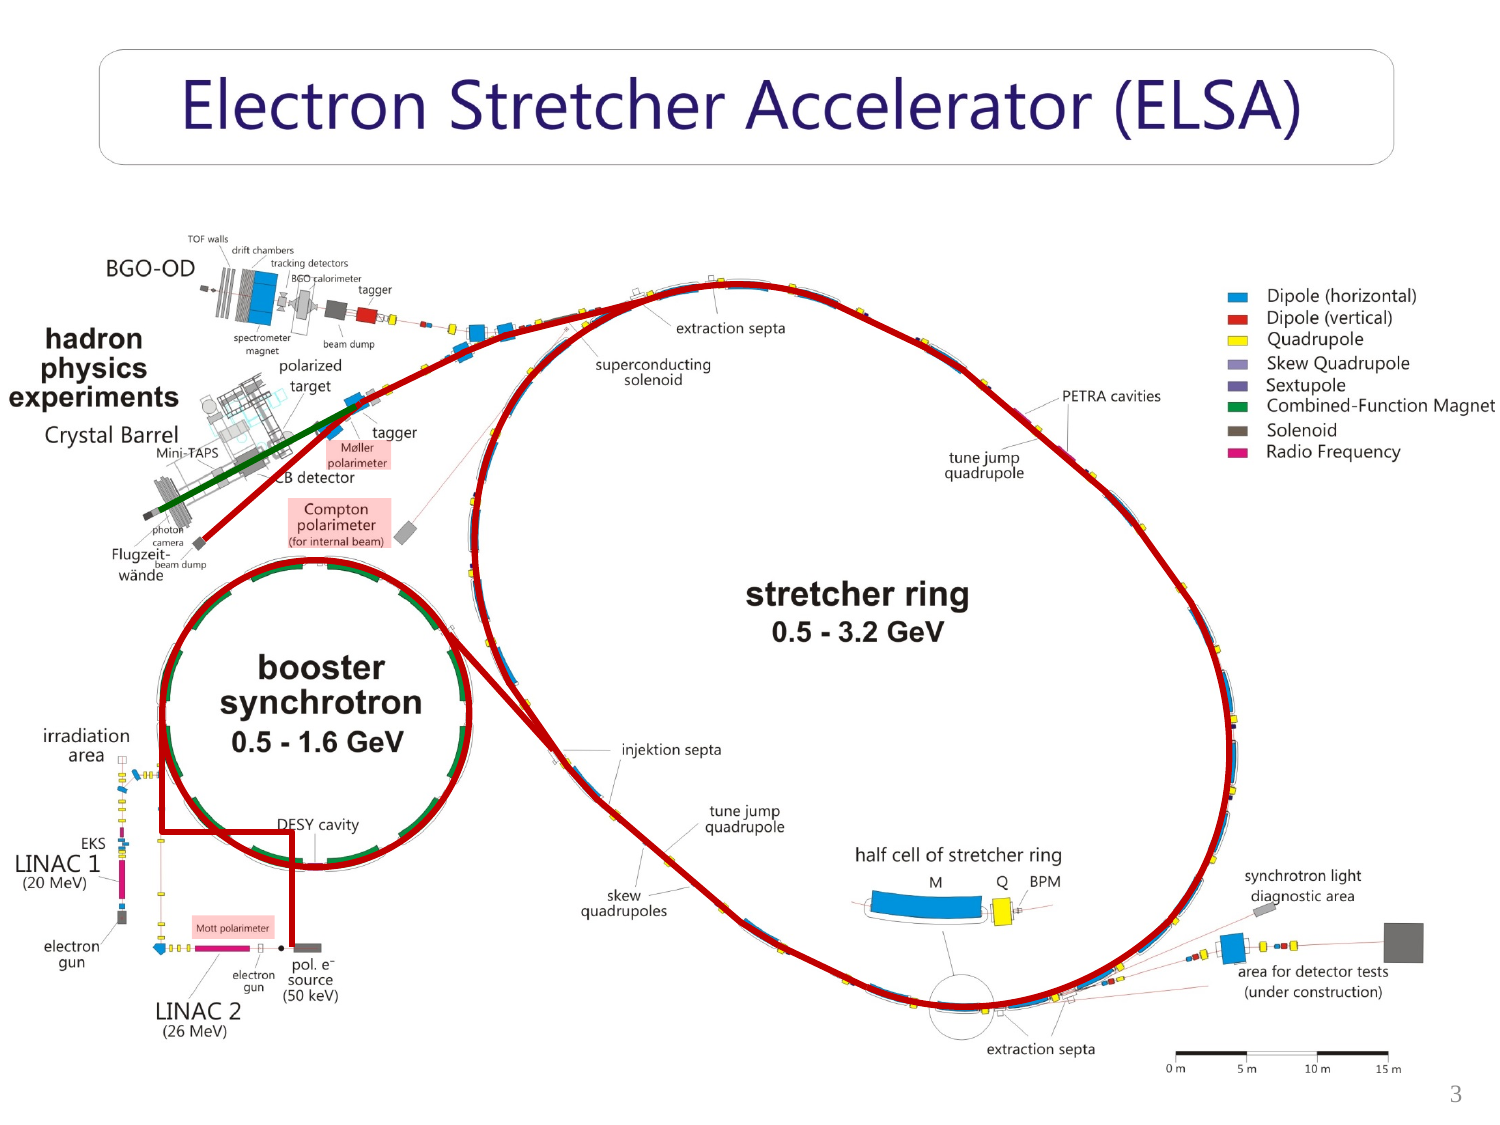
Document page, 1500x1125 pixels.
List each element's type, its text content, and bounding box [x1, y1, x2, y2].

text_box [728, 345, 1223, 1004]
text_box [111, 766, 343, 898]
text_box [444, 546, 561, 851]
picture [8, 49, 1495, 1074]
text_box 3 [1435, 1081, 1478, 1117]
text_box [158, 300, 645, 538]
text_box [444, 289, 984, 494]
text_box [1227, 496, 1279, 991]
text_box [566, 496, 723, 991]
